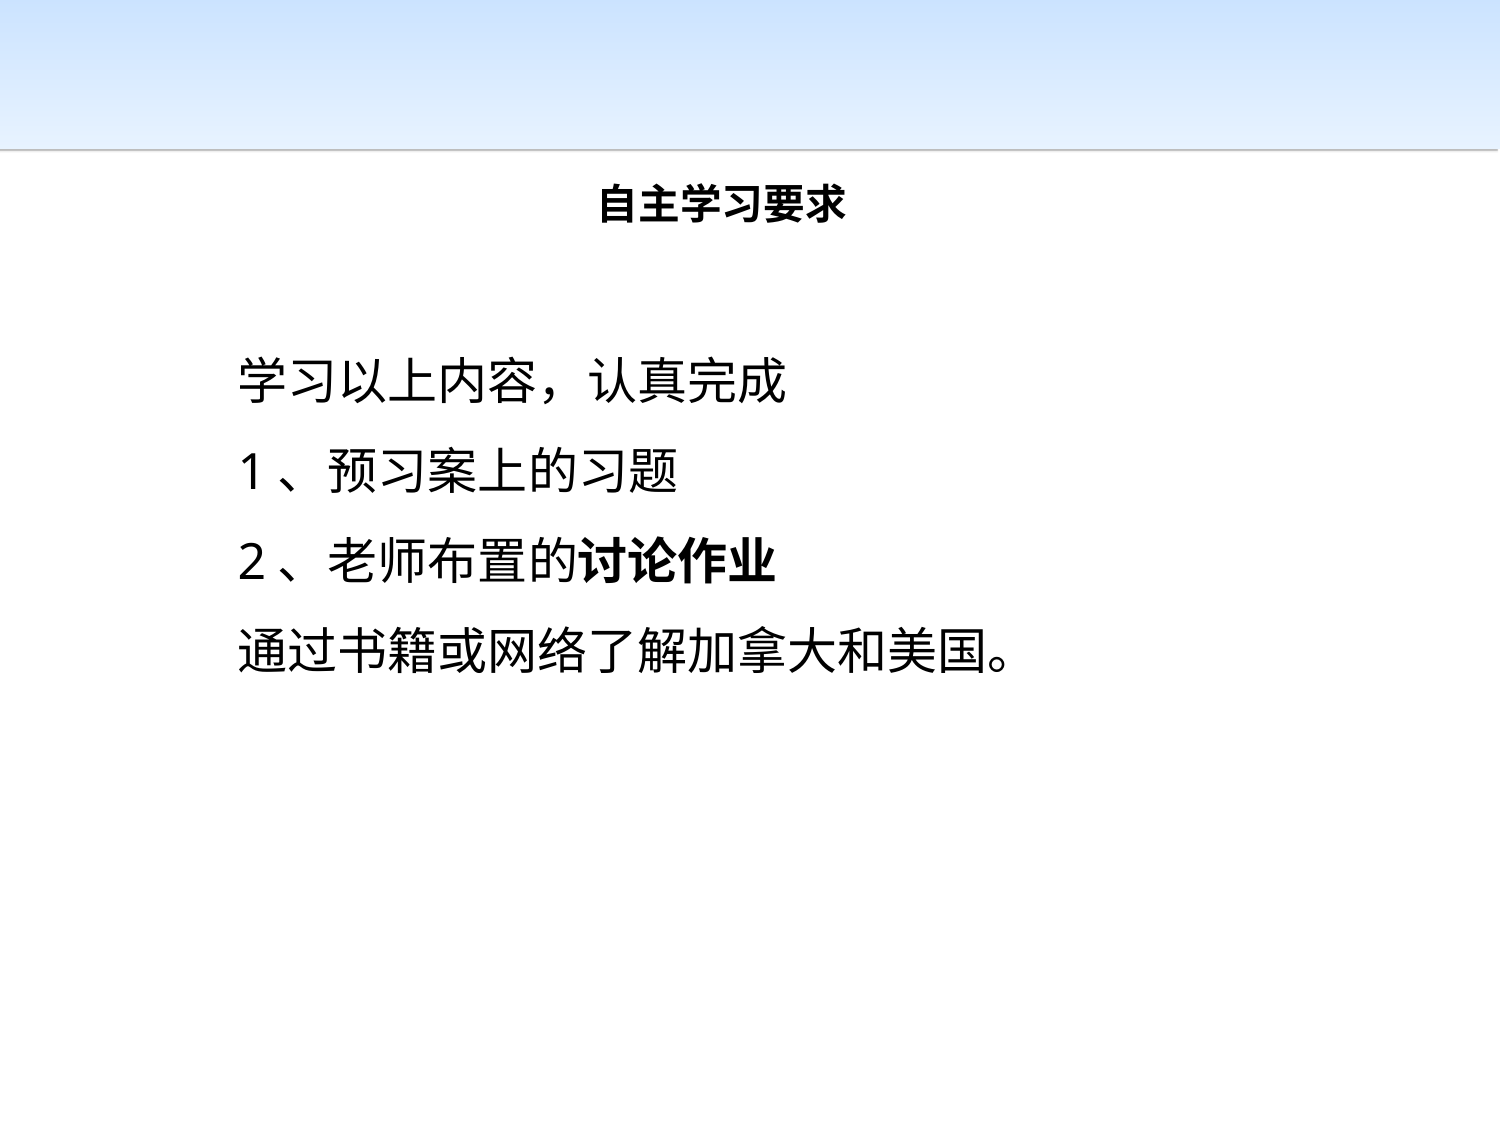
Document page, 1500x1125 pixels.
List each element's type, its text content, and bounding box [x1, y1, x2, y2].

text_box 自主学习要求 [562, 145, 882, 236]
text_box 学习以上内容，认真完成 1、预习案上的习题 2、老师布置的讨论作业 通过书籍或网络了解加拿大和美国。 [222, 312, 1313, 688]
